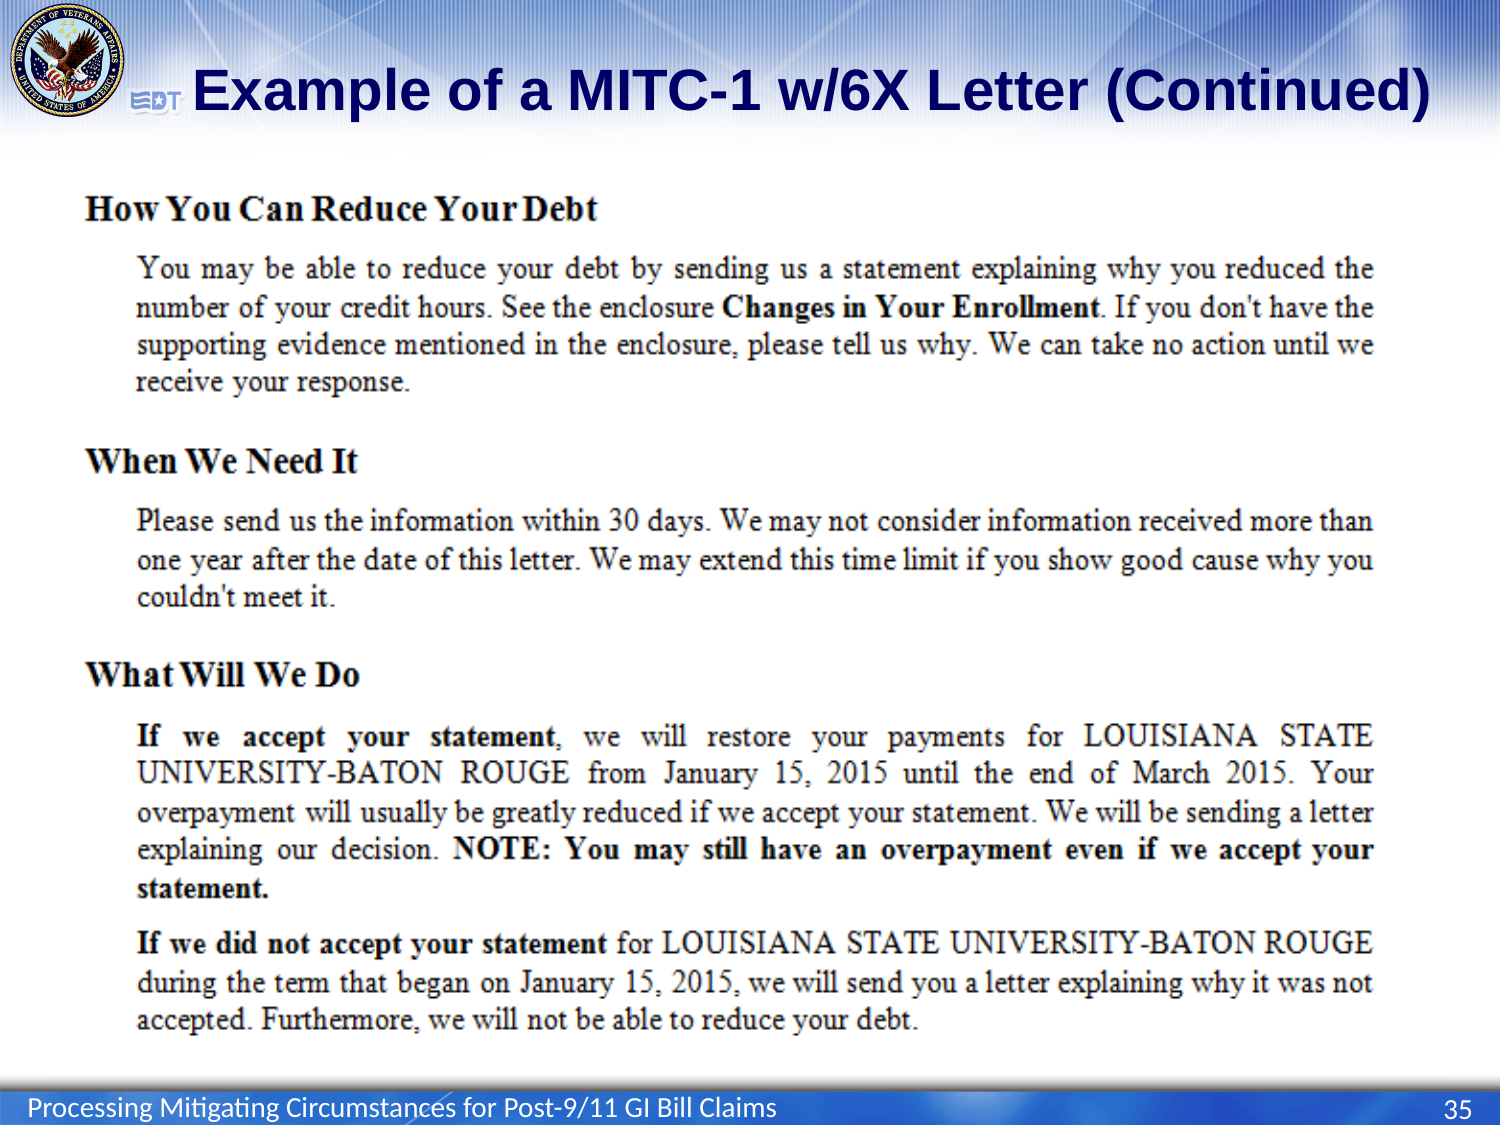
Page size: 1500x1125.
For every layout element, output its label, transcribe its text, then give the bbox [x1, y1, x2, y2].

slide_number 35 [1137, 1083, 1488, 1125]
picture [0, 0, 1500, 1125]
footer Processing Mitigating Circumstances for Post-9/11 GI Bill Claims [12, 1081, 975, 1125]
title Example of a MITC-1 w/6X Letter (Continued) [125, 0, 1500, 175]
